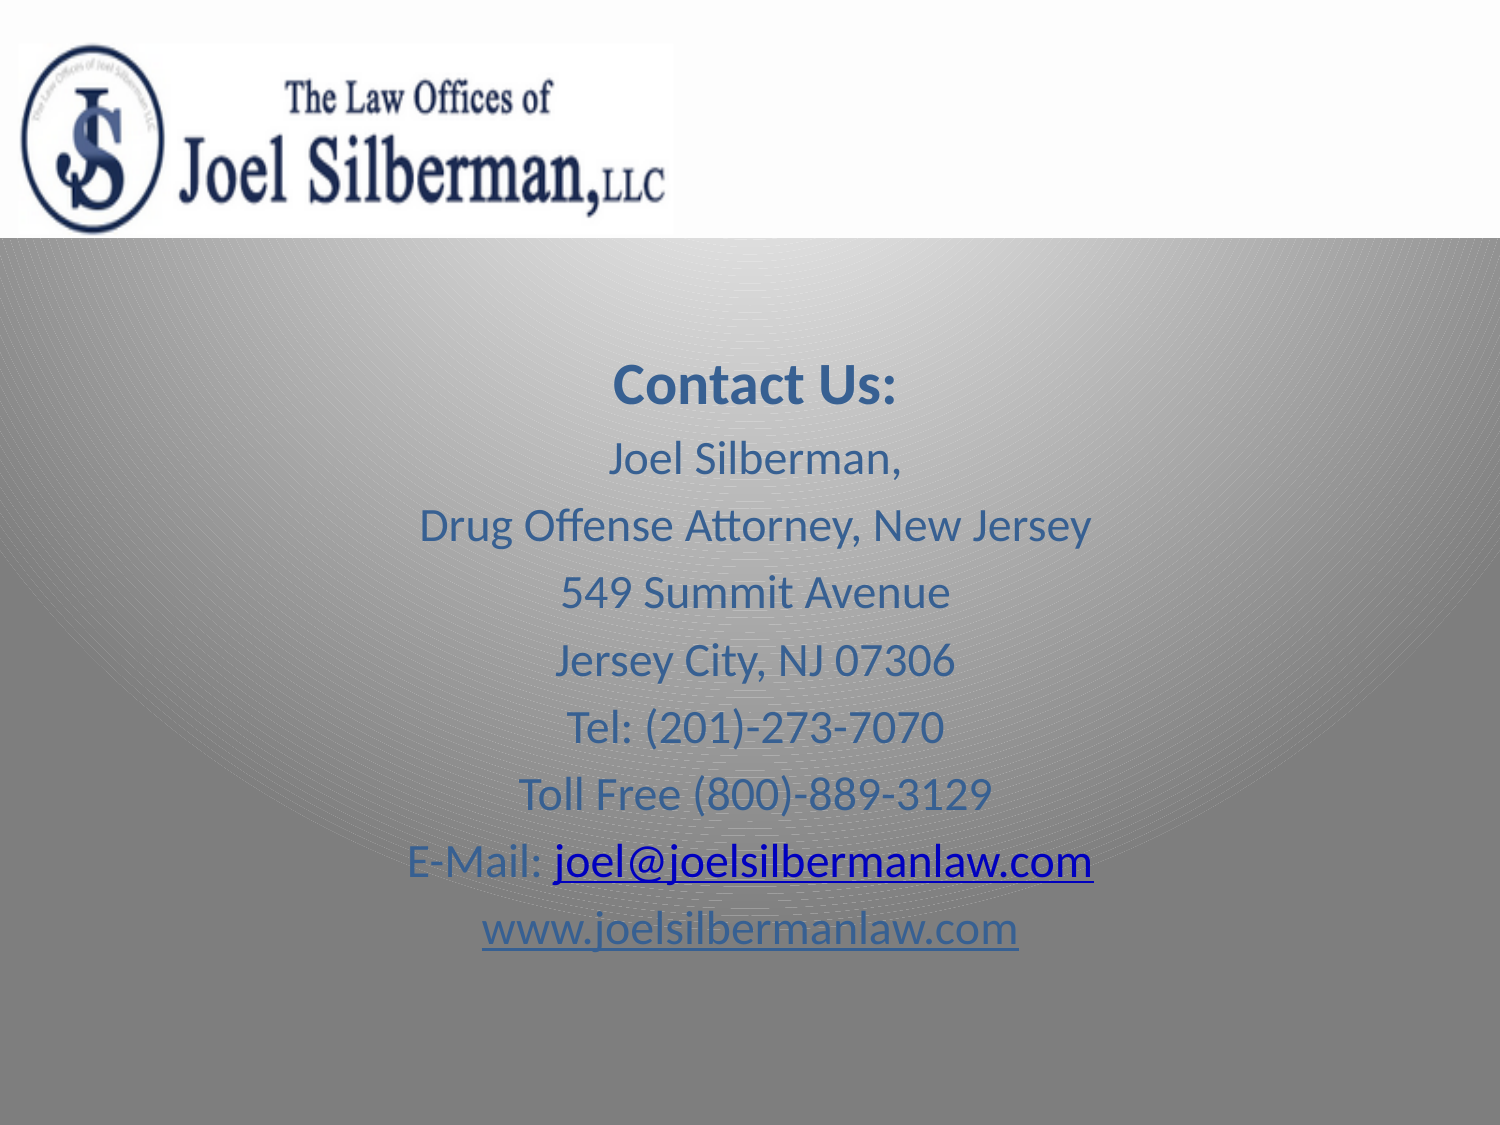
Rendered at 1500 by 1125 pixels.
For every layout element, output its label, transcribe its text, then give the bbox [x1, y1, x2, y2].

picture [0, 0, 1500, 238]
list Contact Us: Joel Silberman, Drug Offense Attorney, New Jersey 549 Summit Avenue Jersey City, NJ 07306 Tel: (201)-273-7070 Toll Free (800)-889-3129 E-Mail: joel@joelsilbermanlaw.com www.joelsilbermanlaw.com [118, 337, 1394, 963]
